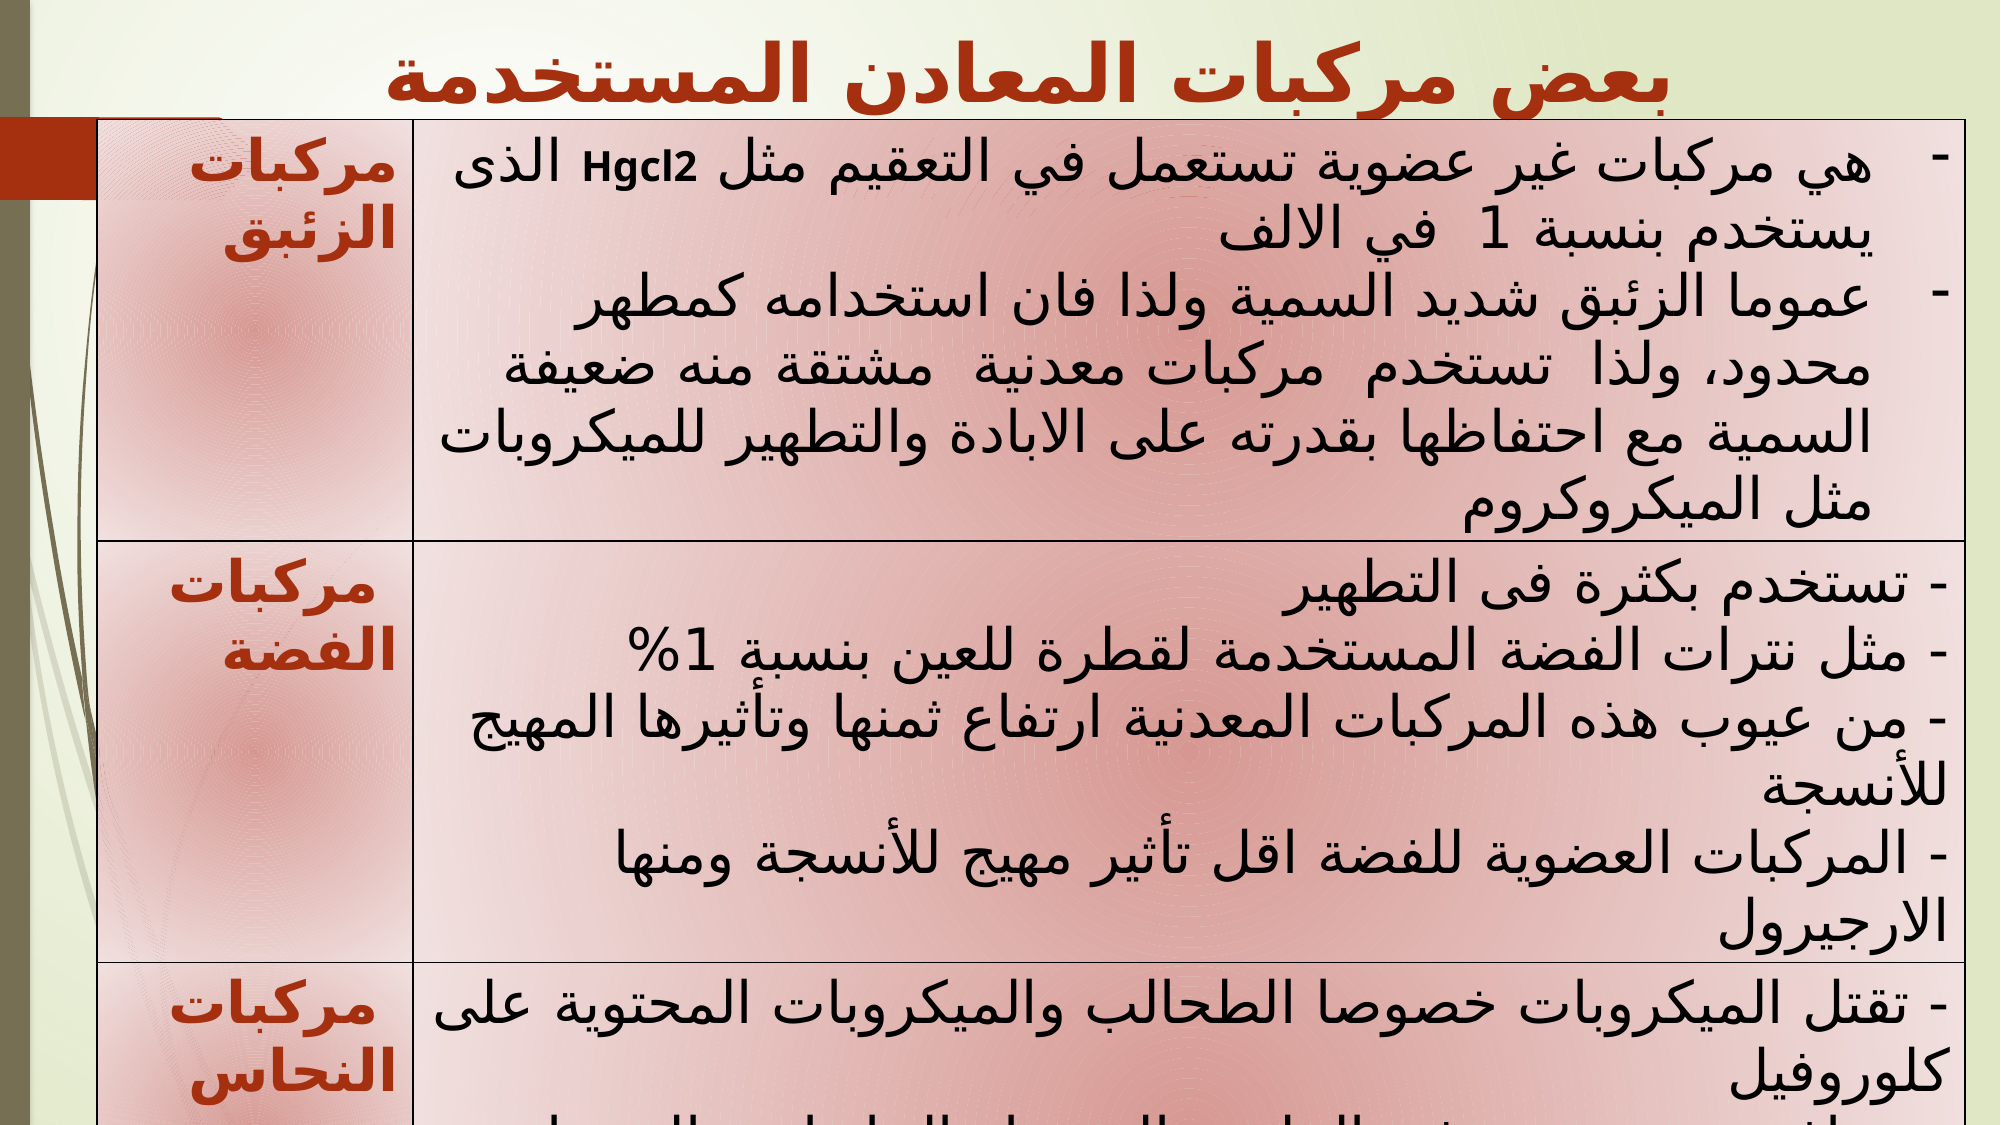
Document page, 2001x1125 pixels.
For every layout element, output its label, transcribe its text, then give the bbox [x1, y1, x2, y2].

table_cell مركبات النحاس [98, 963, 412, 1125]
table_cell - تستخدم بكثرة فى التطهير - مثل نترات الفضة المستخدمة لقطرة للعين بنسبة 1% - من عيوب هذه المركبات المعدنية ارتفاع ثمنها وتأثيرها المهيج للأنسجة - المركبات العضوية للفضة اقل تأثير مهيج للأنسجة ومنها الارجيرول [414, 542, 1964, 962]
table_cell - تقتل الميكروبات خصوصا الطحالب والميكروبات المحتوية على كلوروفيل - تضاف بنسبة جزء فى المليون الى مياه الخازنات والبحيرات لقتل مابها من طحالب - زيادة النسبة عن هذا الحد يبيد الاحياء البحرية [414, 963, 1964, 1125]
title بعض مركبات المعادن المستخدمة كمطهرات [298, 14, 1761, 119]
table_cell مركبات الفضة [98, 542, 412, 962]
table_header هي مركبات غير عضوية تستعمل في التعقيم مثل Hgcl2 الذى يستخدم بنسبة 1 في الالف عموما الزئبق شديد السمية ولذا فان استخدامه كمطهر محدود، ولذا تستخدم مركبات معدنية مشتقة منه ضعيفة السمية مع احتفاظها بقدرته على الابادة والتطهير للميكروبات مثل الميكروكروم [414, 120, 1964, 540]
table_header مركبات الزئبق [98, 120, 412, 540]
